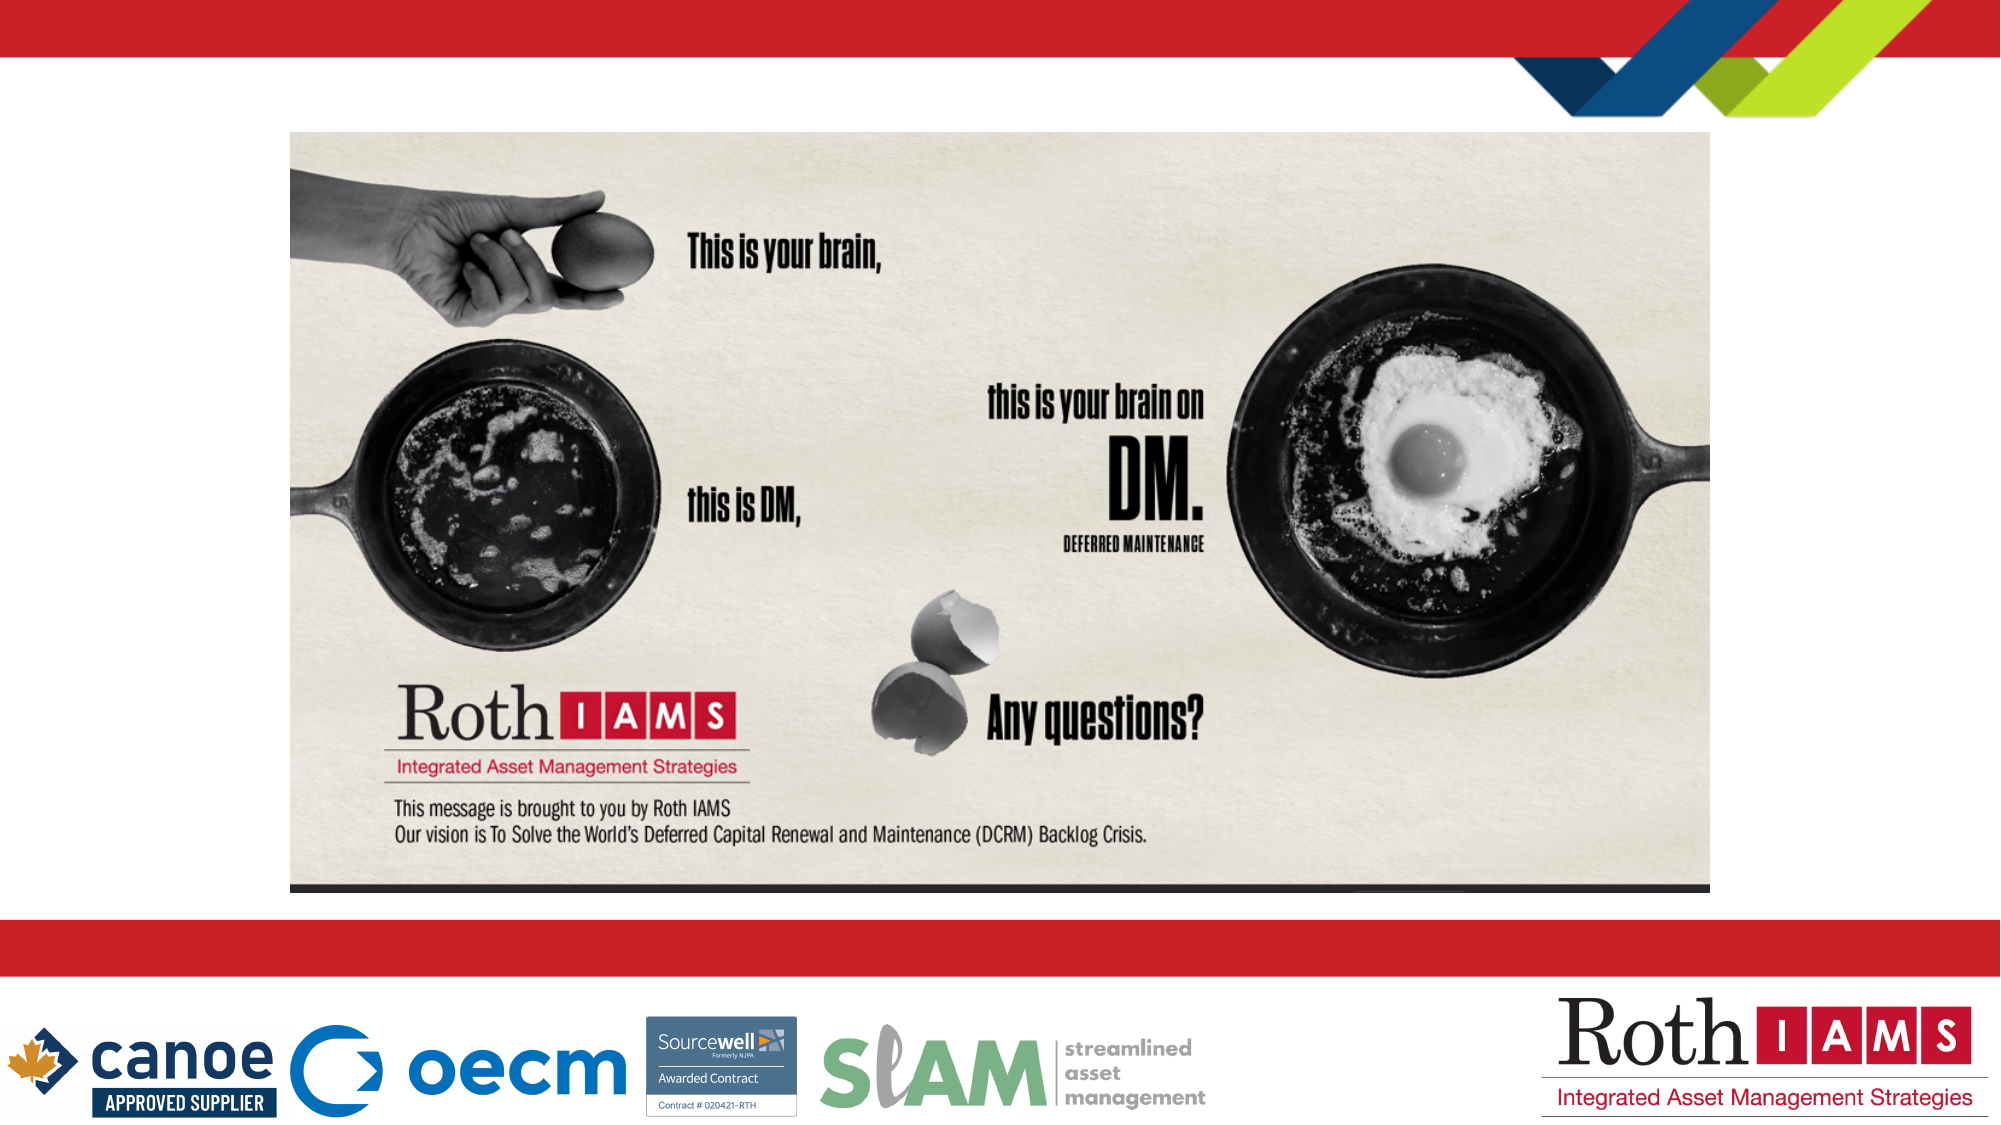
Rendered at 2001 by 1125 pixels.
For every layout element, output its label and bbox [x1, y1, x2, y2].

picture [0, 0, 2001, 119]
picture [0, 1025, 626, 1119]
picture [290, 132, 1710, 893]
picture [818, 1021, 1208, 1112]
picture [635, 1011, 808, 1122]
picture [1528, 986, 2000, 1125]
